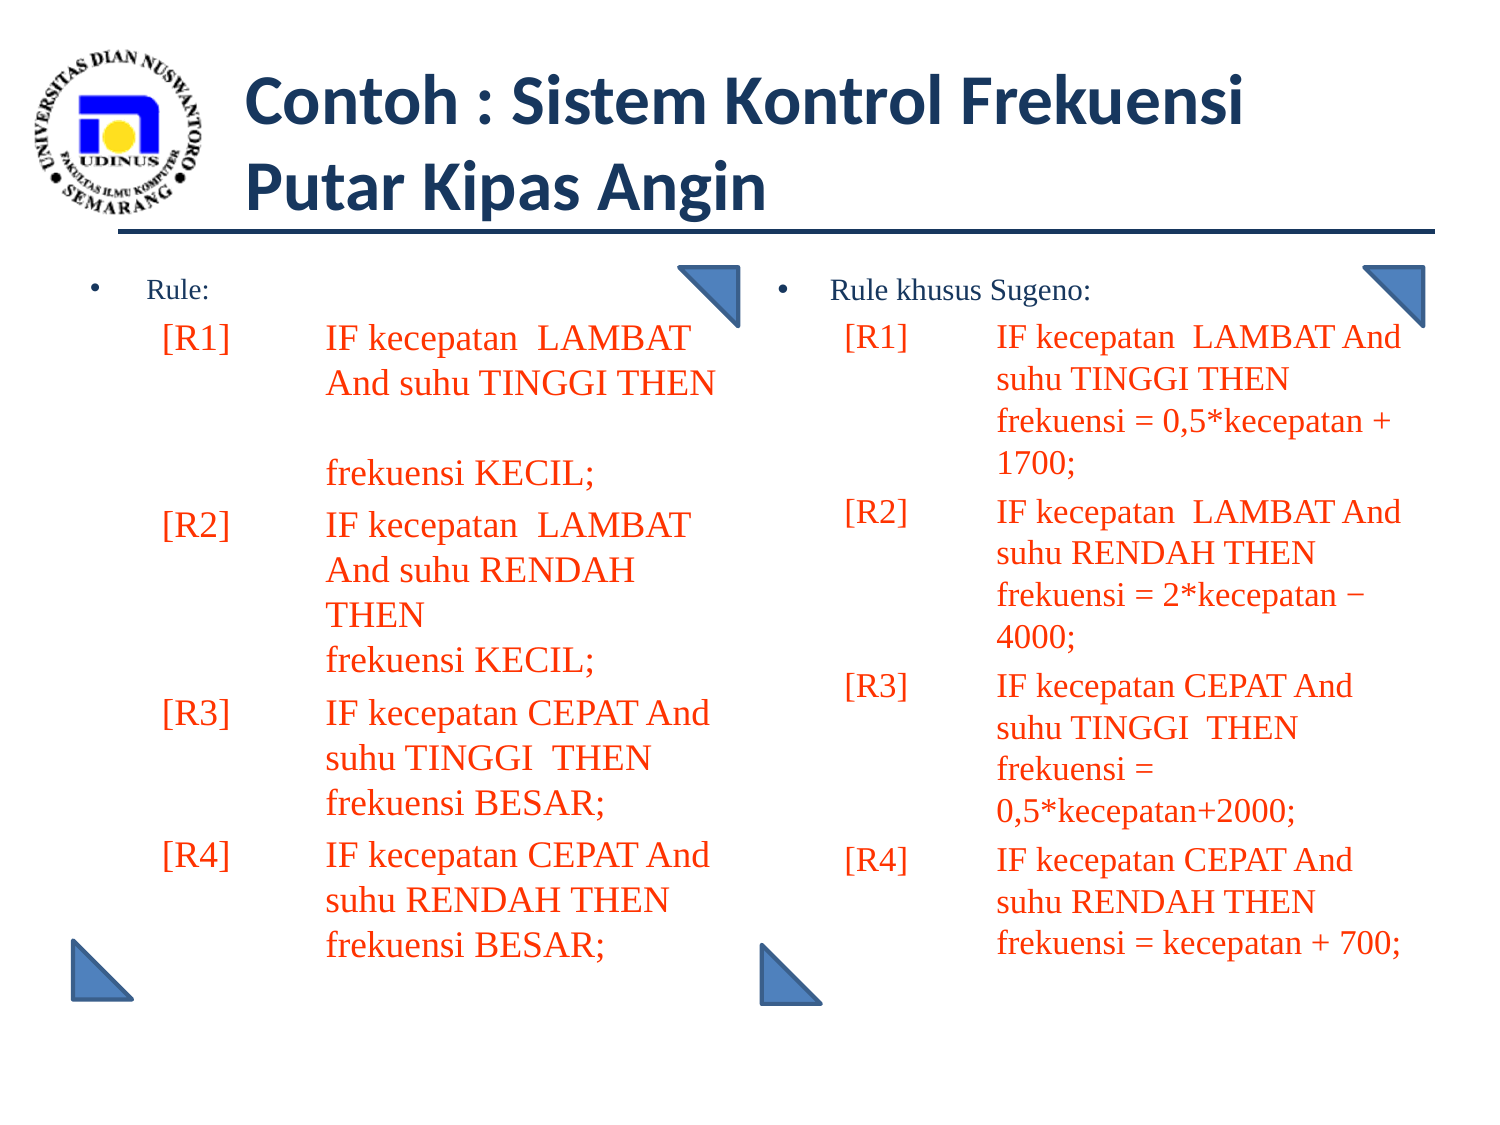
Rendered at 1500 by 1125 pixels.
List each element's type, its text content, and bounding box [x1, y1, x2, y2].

list Rule khusus Sugeno: [R1] IF kecepatan LAMBAT And suhu TINGGI THEN frekuensi = 0,5*kecepatan + 1700; [R2] IF kecepatan LAMBAT And suhu RENDAH THEN frekuensi = 2*kecepatan − 4000; [R3] IF kecepatan CEPAT And suhu TINGGI THEN frekuensi = 0,5*kecepatan+2000; [R4] IF kecepatan CEPAT And suhu RENDAH THEN frekuensi = kecepatan + 700; [762, 262, 1425, 1005]
title Contoh : Sistem Kontrol Frekuensi Putar Kipas Angin [230, 45, 1425, 233]
picture [17, 30, 219, 232]
list Rule: [R1] IF kecepatan LAMBAT And suhu TINGGI THEN frekuensi KECIL; [R2] IF kecepatan LAMBAT And suhu RENDAH THEN frekuensi KECIL; [R3] IF kecepatan CEPAT And suhu TINGGI THEN frekuensi BESAR; [R4] IF kecepatan CEPAT And suhu RENDAH THEN frekuensi BESAR; [75, 262, 738, 1005]
